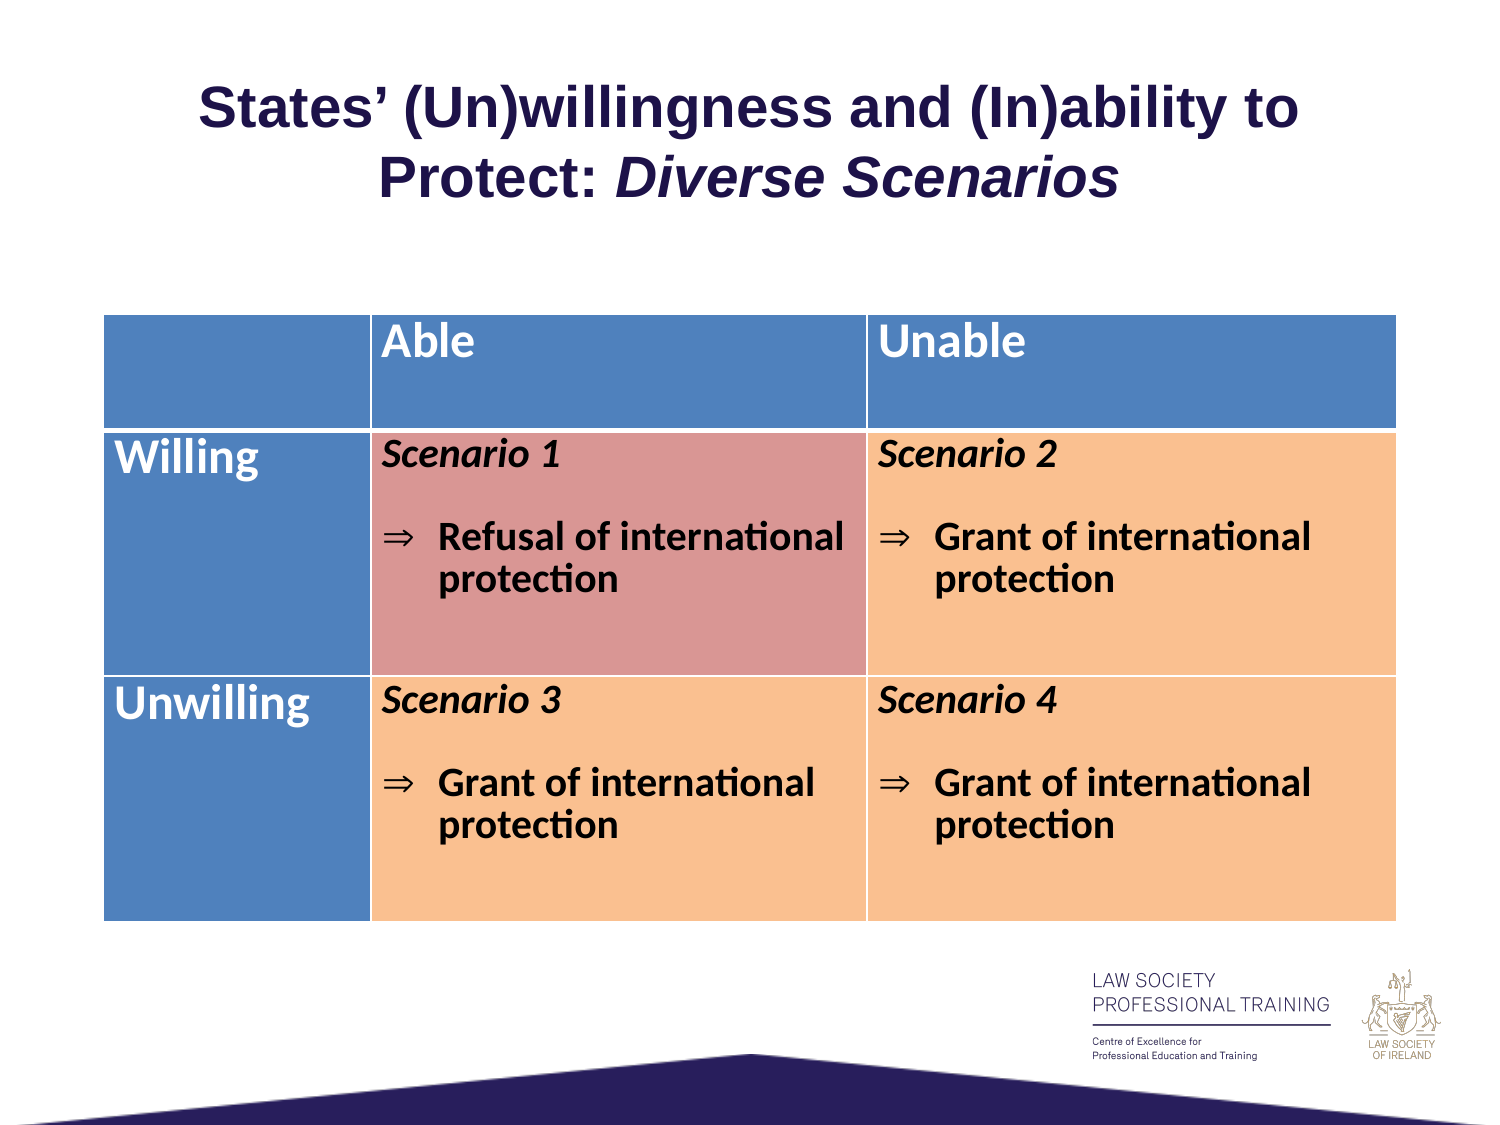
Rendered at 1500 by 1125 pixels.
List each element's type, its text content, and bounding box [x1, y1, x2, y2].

table_cell Scenario 1 Refusal of international protection [372, 433, 866, 675]
table_cell Scenario 3 Grant of international protection [372, 677, 866, 921]
table_cell Unwilling [104, 677, 370, 921]
table_cell Scenario 2 Grant of international protection [868, 433, 1396, 675]
table_cell Willing [104, 433, 370, 675]
table_header Unable [868, 315, 1396, 428]
table_header Able [372, 315, 866, 428]
title States’ (Un)willingness and (In)ability to Protect: Diverse Scenarios [75, 45, 1425, 233]
table_cell Scenario 4 Grant of international protection [868, 677, 1396, 921]
table_header [104, 315, 370, 428]
